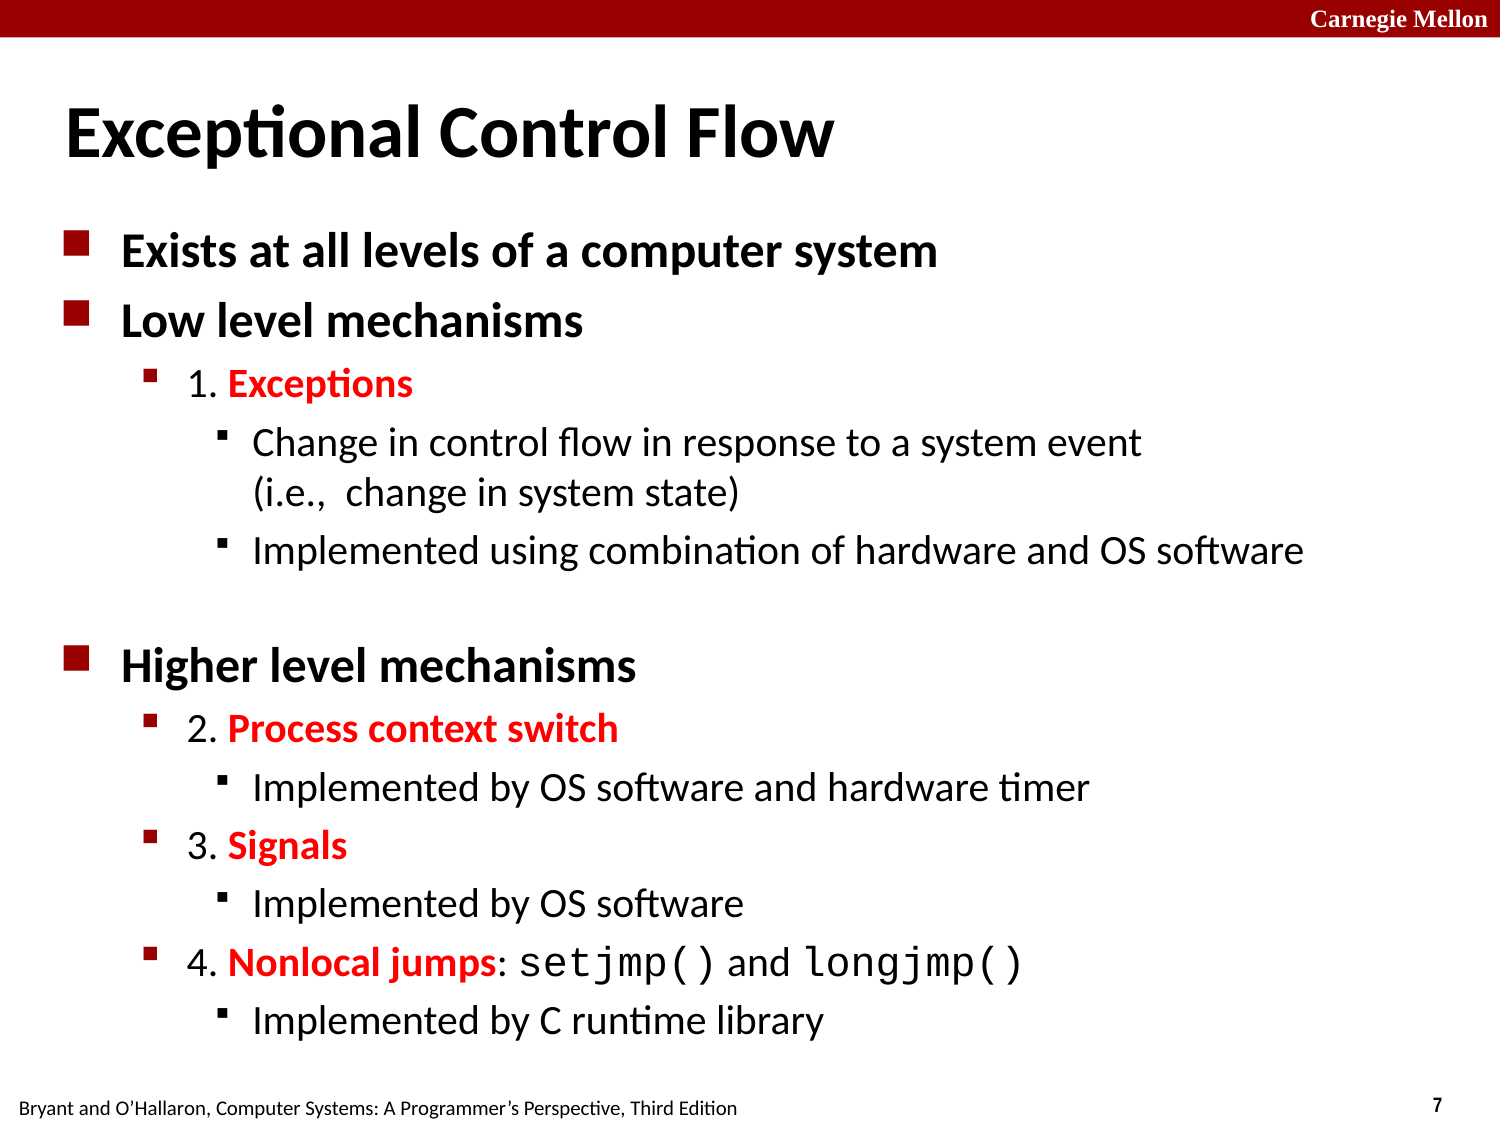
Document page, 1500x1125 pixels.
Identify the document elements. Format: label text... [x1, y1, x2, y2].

list Exists at all levels of a computer system Low level mechanisms 1. Exceptions Change in control flow in response to a system event (i.e., change in system state) Implemented using combination of hardware and OS software Higher level mechanisms 2. Process context switch Implemented by OS software and hardware timer 3. Signals Implemented by OS software 4. Nonlocal jumps: setjmp() and longjmp() Implemented by C runtime library [49, 210, 1409, 1051]
title Exceptional Control Flow [49, 80, 1476, 176]
